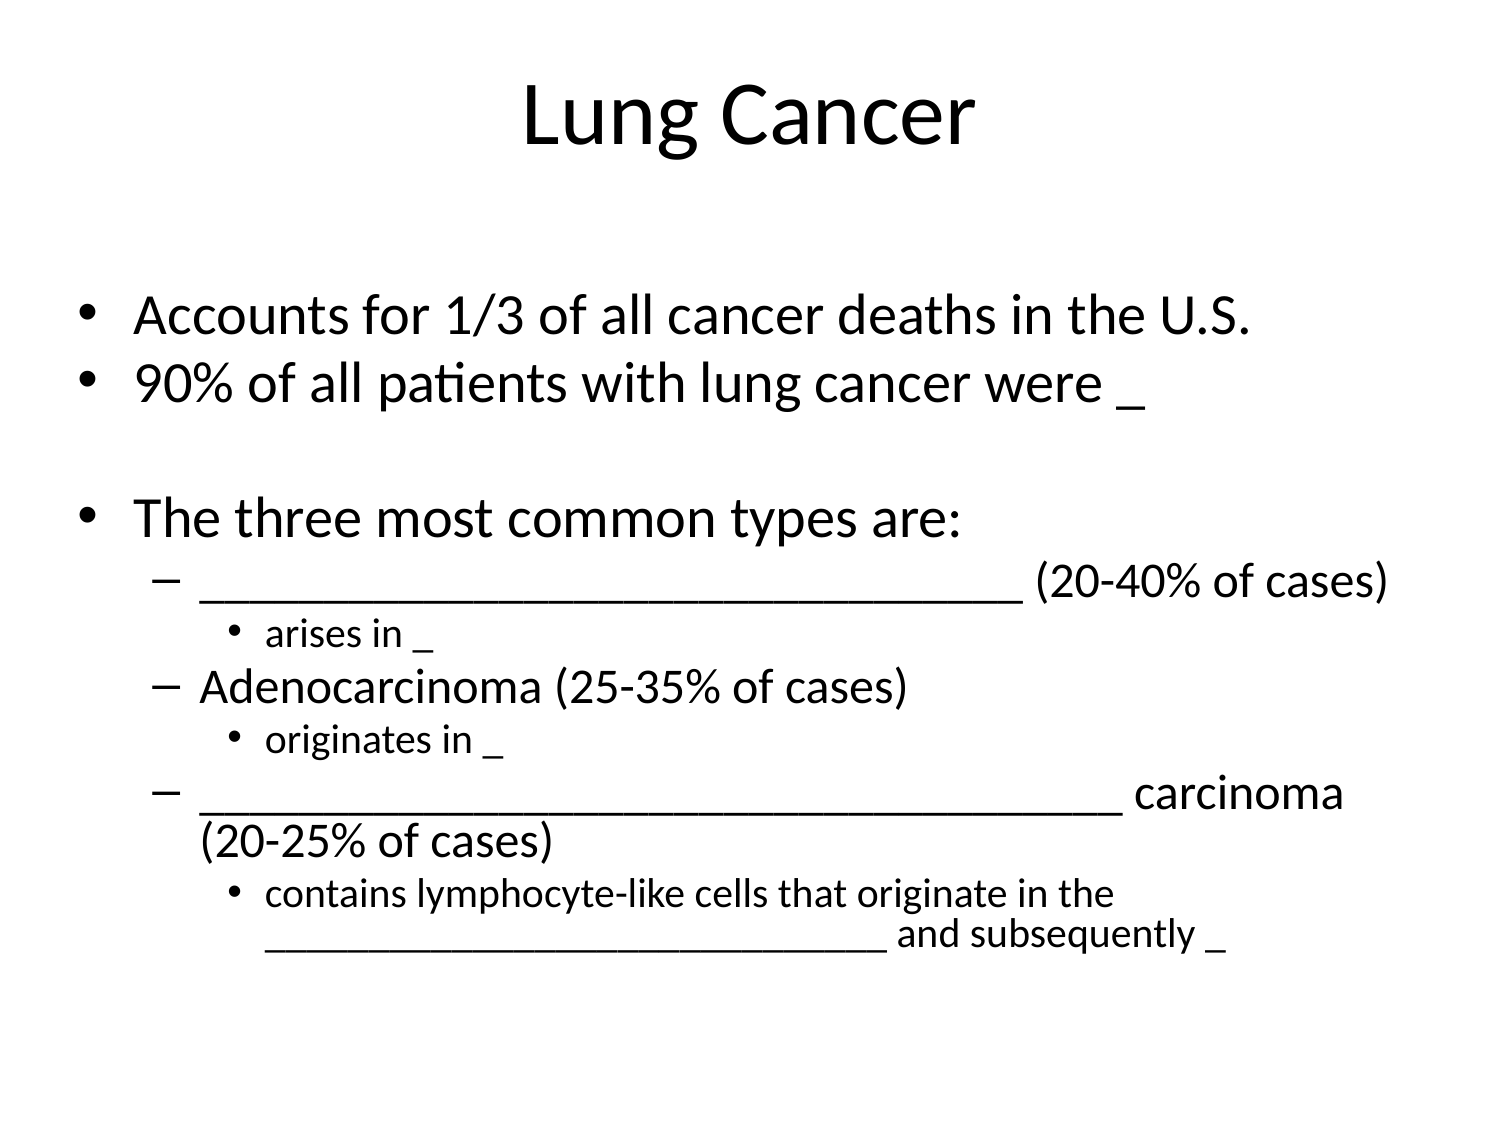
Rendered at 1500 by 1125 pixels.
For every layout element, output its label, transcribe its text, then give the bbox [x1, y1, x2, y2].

list Accounts for 1/3 of all cancer deaths in the U.S. 90% of all patients with lung cancer were _ The three most common types are: _________________________________ (20-40% of cases) arises in _ Adenocarcinoma (25-35% of cases) originates in _ _____________________________________ carcinoma (20-25% of cases) contains lymphocyte-like cells that originate in the ______________________________ and subsequently _ [62, 282, 1425, 1050]
title Lung Cancer [75, 45, 1425, 233]
